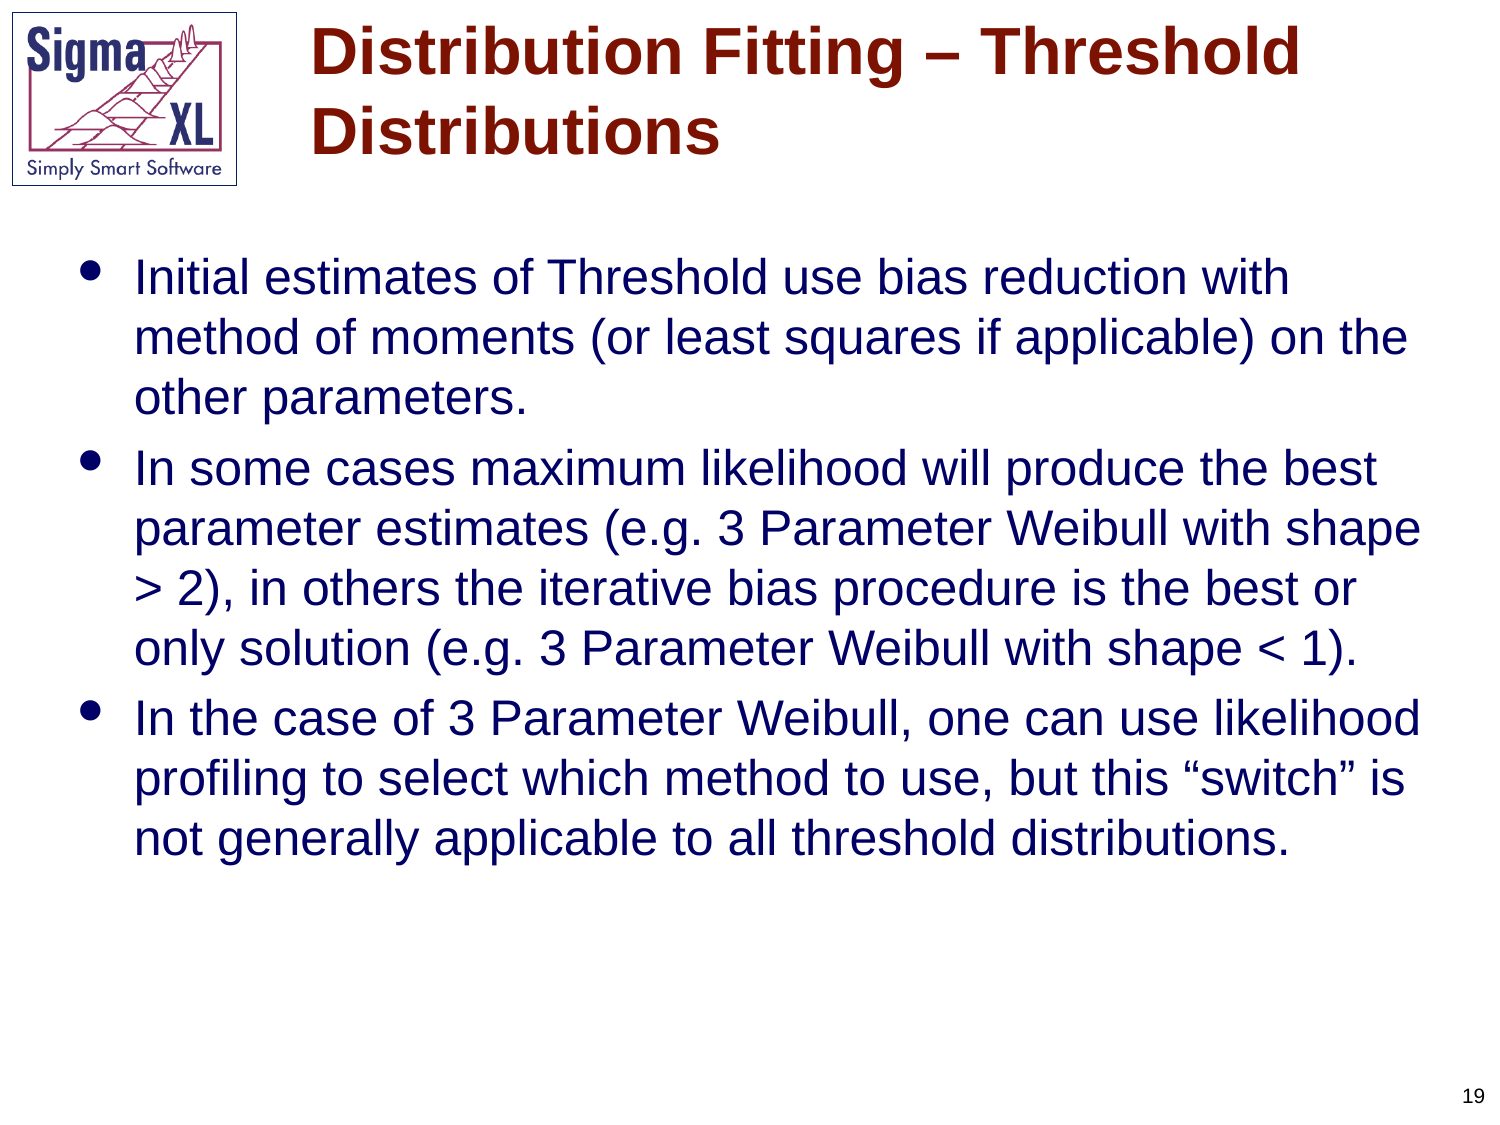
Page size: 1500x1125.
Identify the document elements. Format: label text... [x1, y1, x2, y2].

slide_number 19 [1149, 1074, 1500, 1125]
title Distribution Fitting – Threshold Distributions [295, 0, 1497, 176]
picture [13, 13, 236, 185]
list Initial estimates of Threshold use bias reduction with method of moments (or least squares if applicable) on the other parameters. In some cases maximum likelihood will produce the best parameter estimates (e.g. 3 Parameter Weibull with shape > 2), in others the iterative bias procedure is the best or only solution (e.g. 3 Parameter Weibull with shape < 1). In the case of 3 Parameter Weibull, one can use likelihood profiling to select which method to use, but this “switch” is not generally applicable to all threshold distributions. [62, 237, 1451, 1013]
